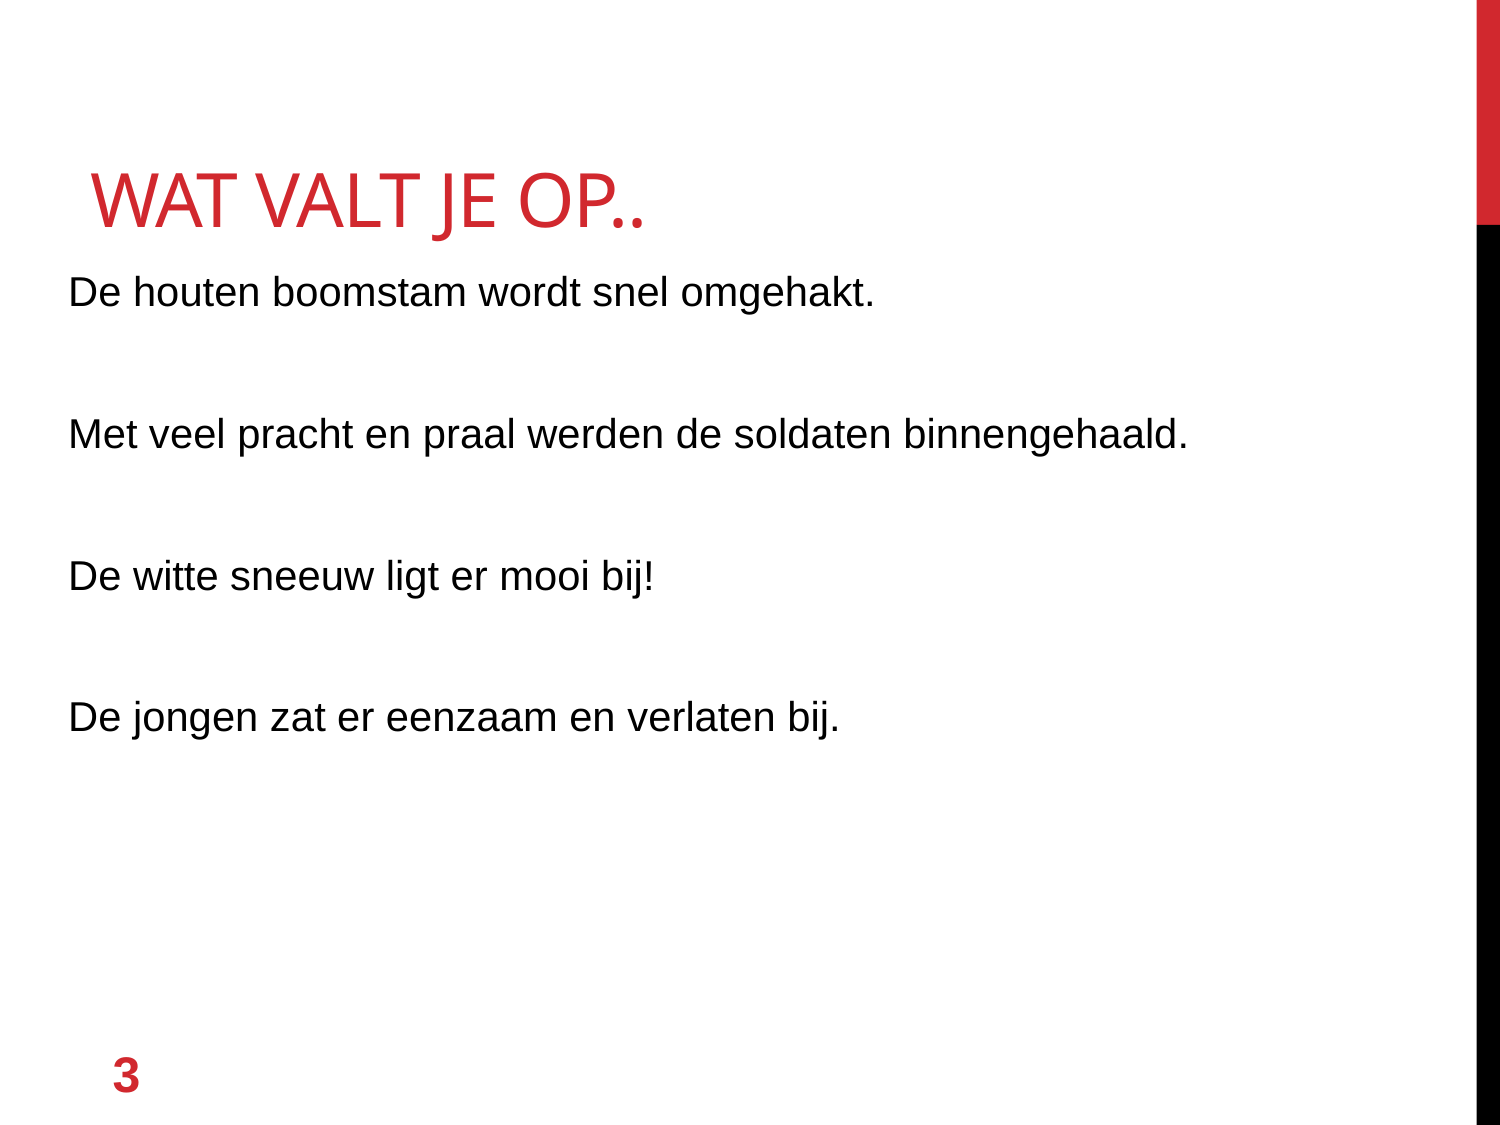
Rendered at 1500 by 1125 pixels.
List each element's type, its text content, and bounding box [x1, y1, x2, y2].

slide_number 3 [112, 1058, 160, 1088]
list De houten boomstam wordt snel omgehakt. Met veel pracht en praal werden de soldaten binnengehaald. De witte sneeuw ligt er mooi bij! De jongen zat er eenzaam en verlaten bij. [53, 257, 1347, 1088]
title Wat valt je op.. [75, 25, 1025, 250]
